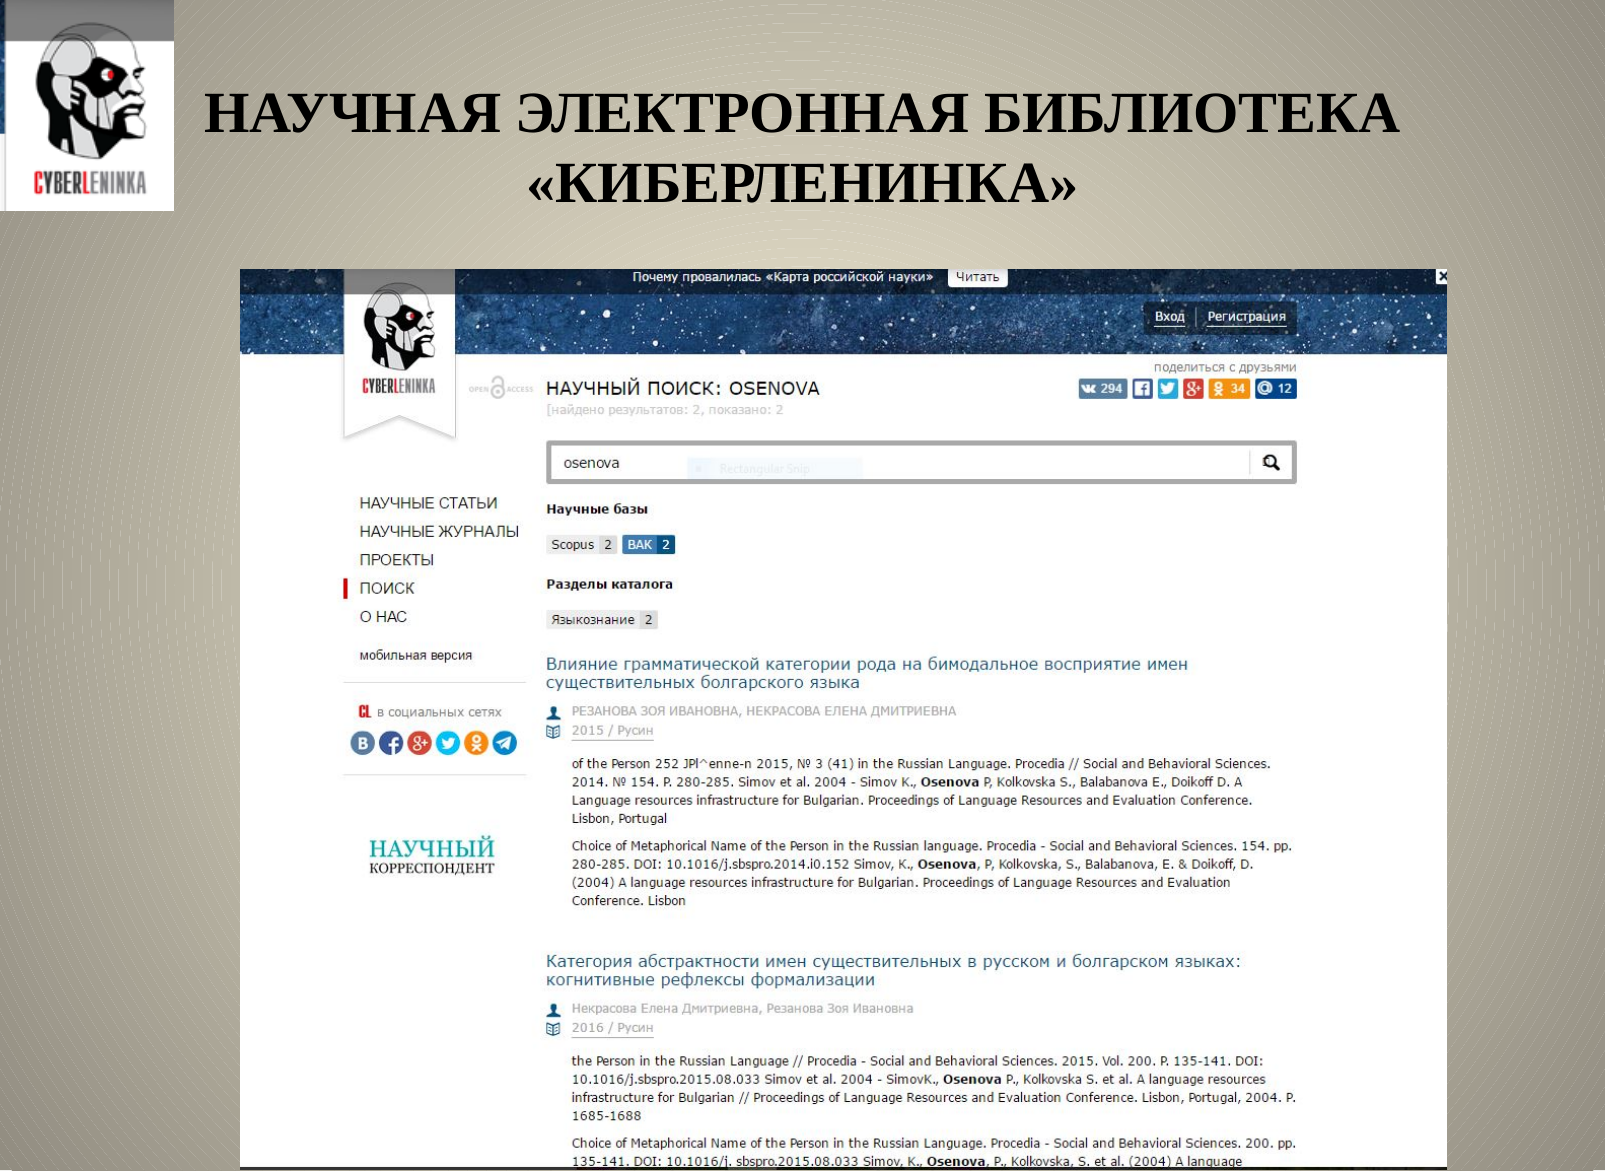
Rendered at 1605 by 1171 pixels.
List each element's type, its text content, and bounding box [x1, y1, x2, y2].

picture [0, 0, 174, 212]
title НАУЧНАЯ ЭЛЕКТРОННАЯ БИБЛИОТЕКА «КИБЕРЛЕНИНКА» [80, 46, 1525, 242]
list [239, 269, 1447, 1171]
